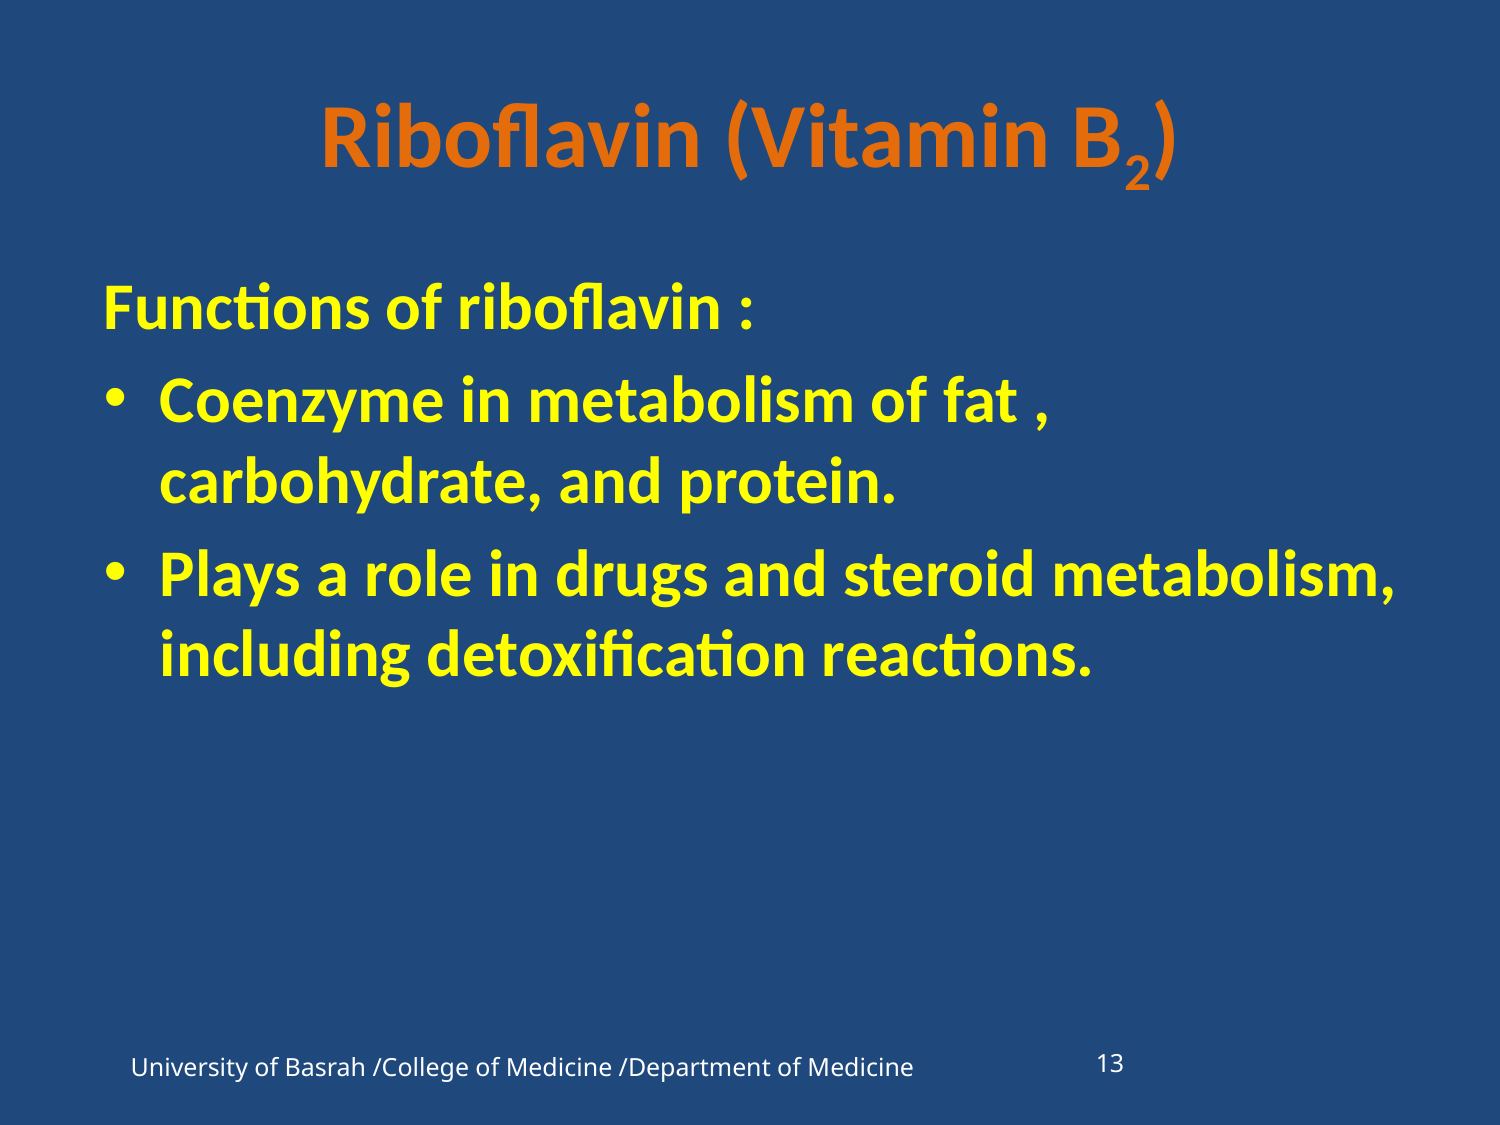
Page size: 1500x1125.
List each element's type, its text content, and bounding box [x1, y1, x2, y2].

list Functions of riboflavin : Coenzyme in metabolism of fat , carbohydrate, and protein. Plays a role in drugs and steroid metabolism, including detoxification reactions. [88, 255, 1449, 1024]
slide_number 13 [1080, 1035, 1431, 1095]
footer University of Basrah /College of Medicine /Department of Medicine [64, 1035, 988, 1103]
title Riboflavin (Vitamin B2) [75, 45, 1425, 233]
